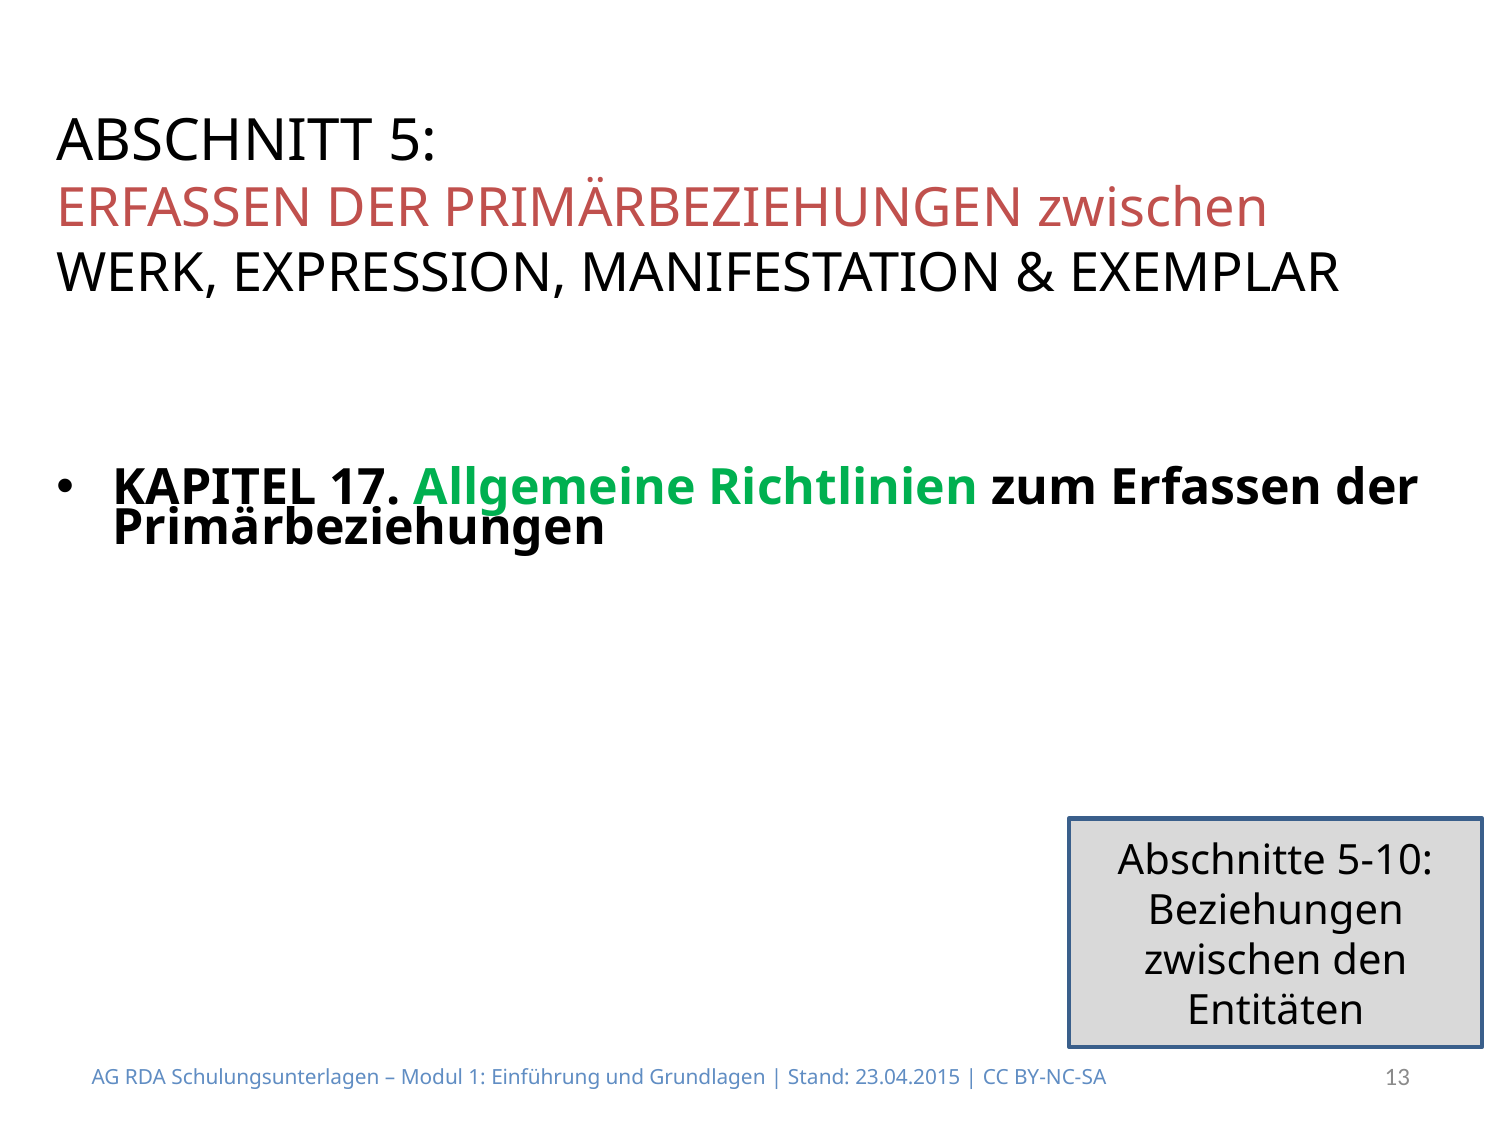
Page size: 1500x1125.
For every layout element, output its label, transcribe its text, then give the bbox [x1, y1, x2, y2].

footer AG RDA Schulungsunterlagen – Modul 1: Einführung und Grundlagen | Stand: 23.04.2015 | CC BY-NC-SA [76, 1045, 1187, 1106]
text_box Abschnitte 5-10: Beziehungen zwischen den Entitäten [1067, 816, 1484, 1049]
list KAPITEL 17. Allgemeine Richtlinien zum Erfassen der Primärbeziehungen [41, 468, 1459, 799]
title ABSCHNITT 5: ERFASSEN DER PRIMÄRBEZIEHUNGEN zwischen WERK, EXPRESSION, MANIFESTATION & EXEMPLAR [41, 78, 1441, 327]
slide_number 13 [1187, 1049, 1425, 1106]
